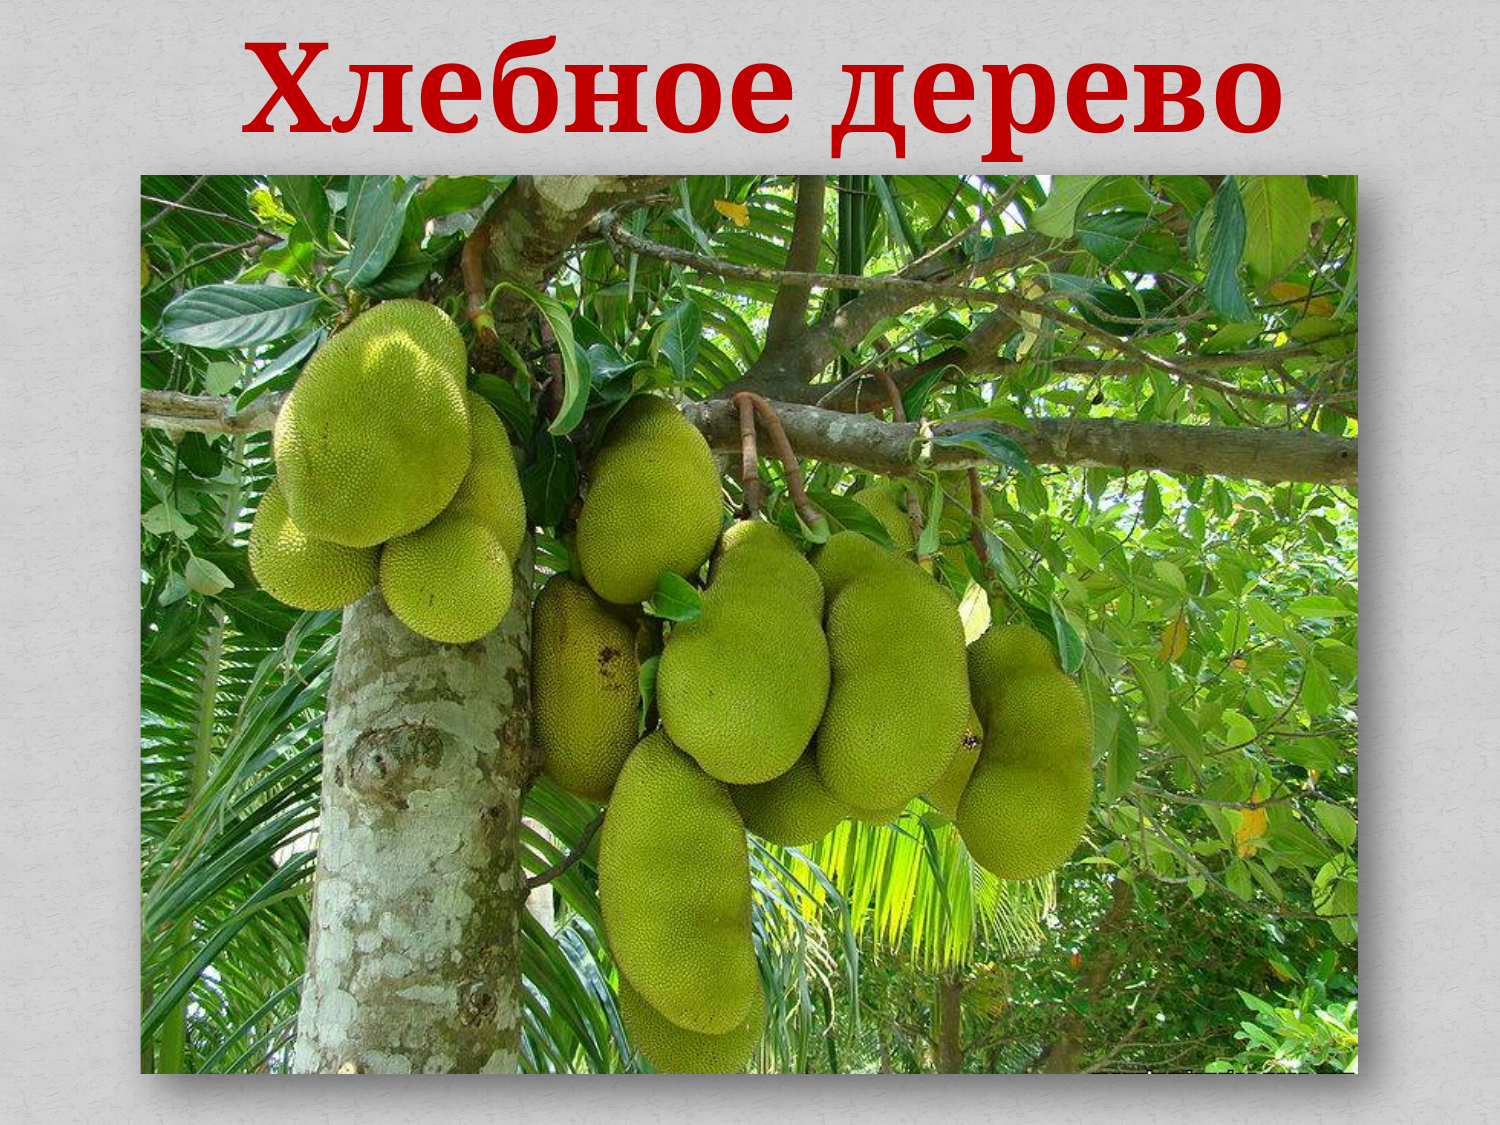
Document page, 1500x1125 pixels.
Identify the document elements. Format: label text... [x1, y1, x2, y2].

picture [140, 175, 1358, 1074]
text_box Хлебное дерево [226, 0, 1303, 165]
